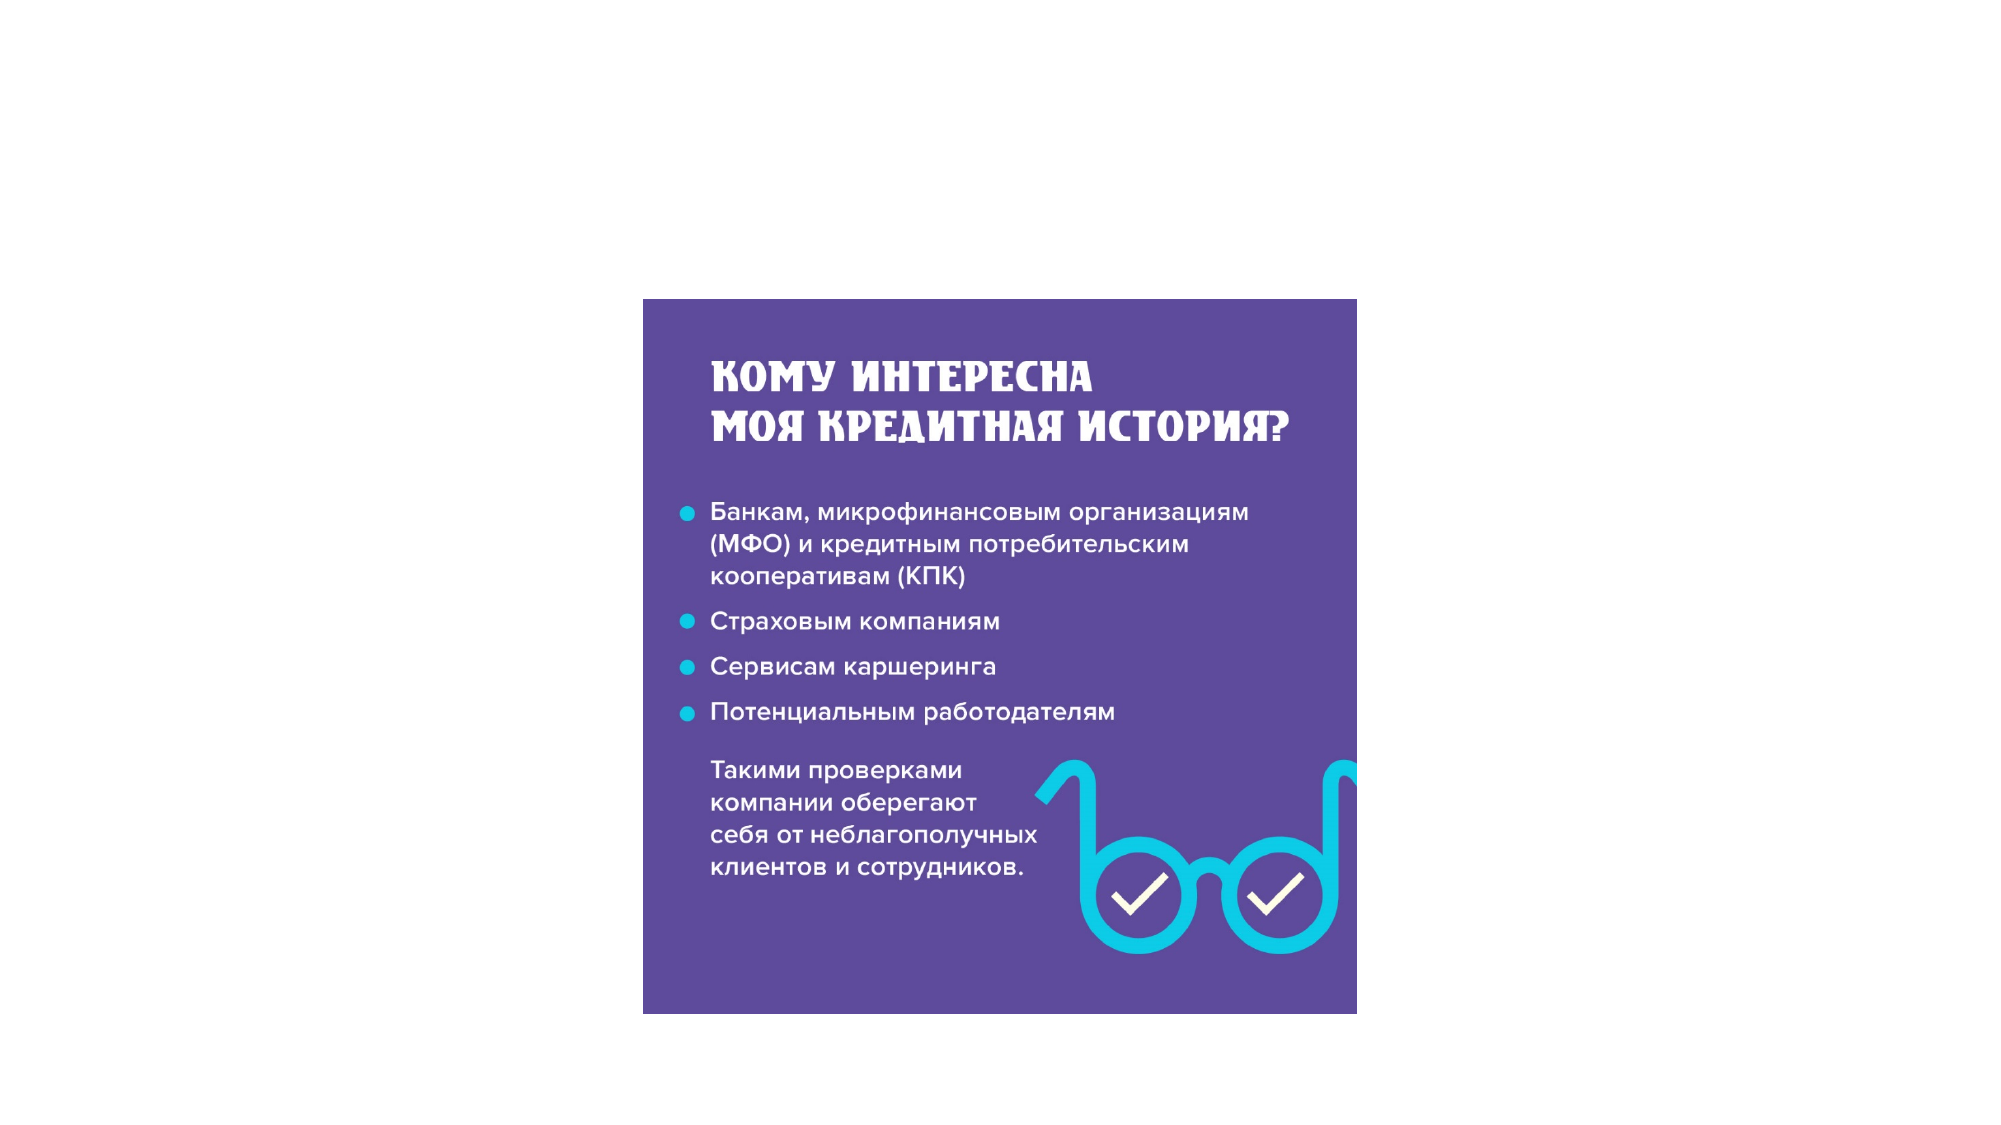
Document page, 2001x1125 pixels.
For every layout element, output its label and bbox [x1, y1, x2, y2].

list [643, 299, 1357, 1014]
